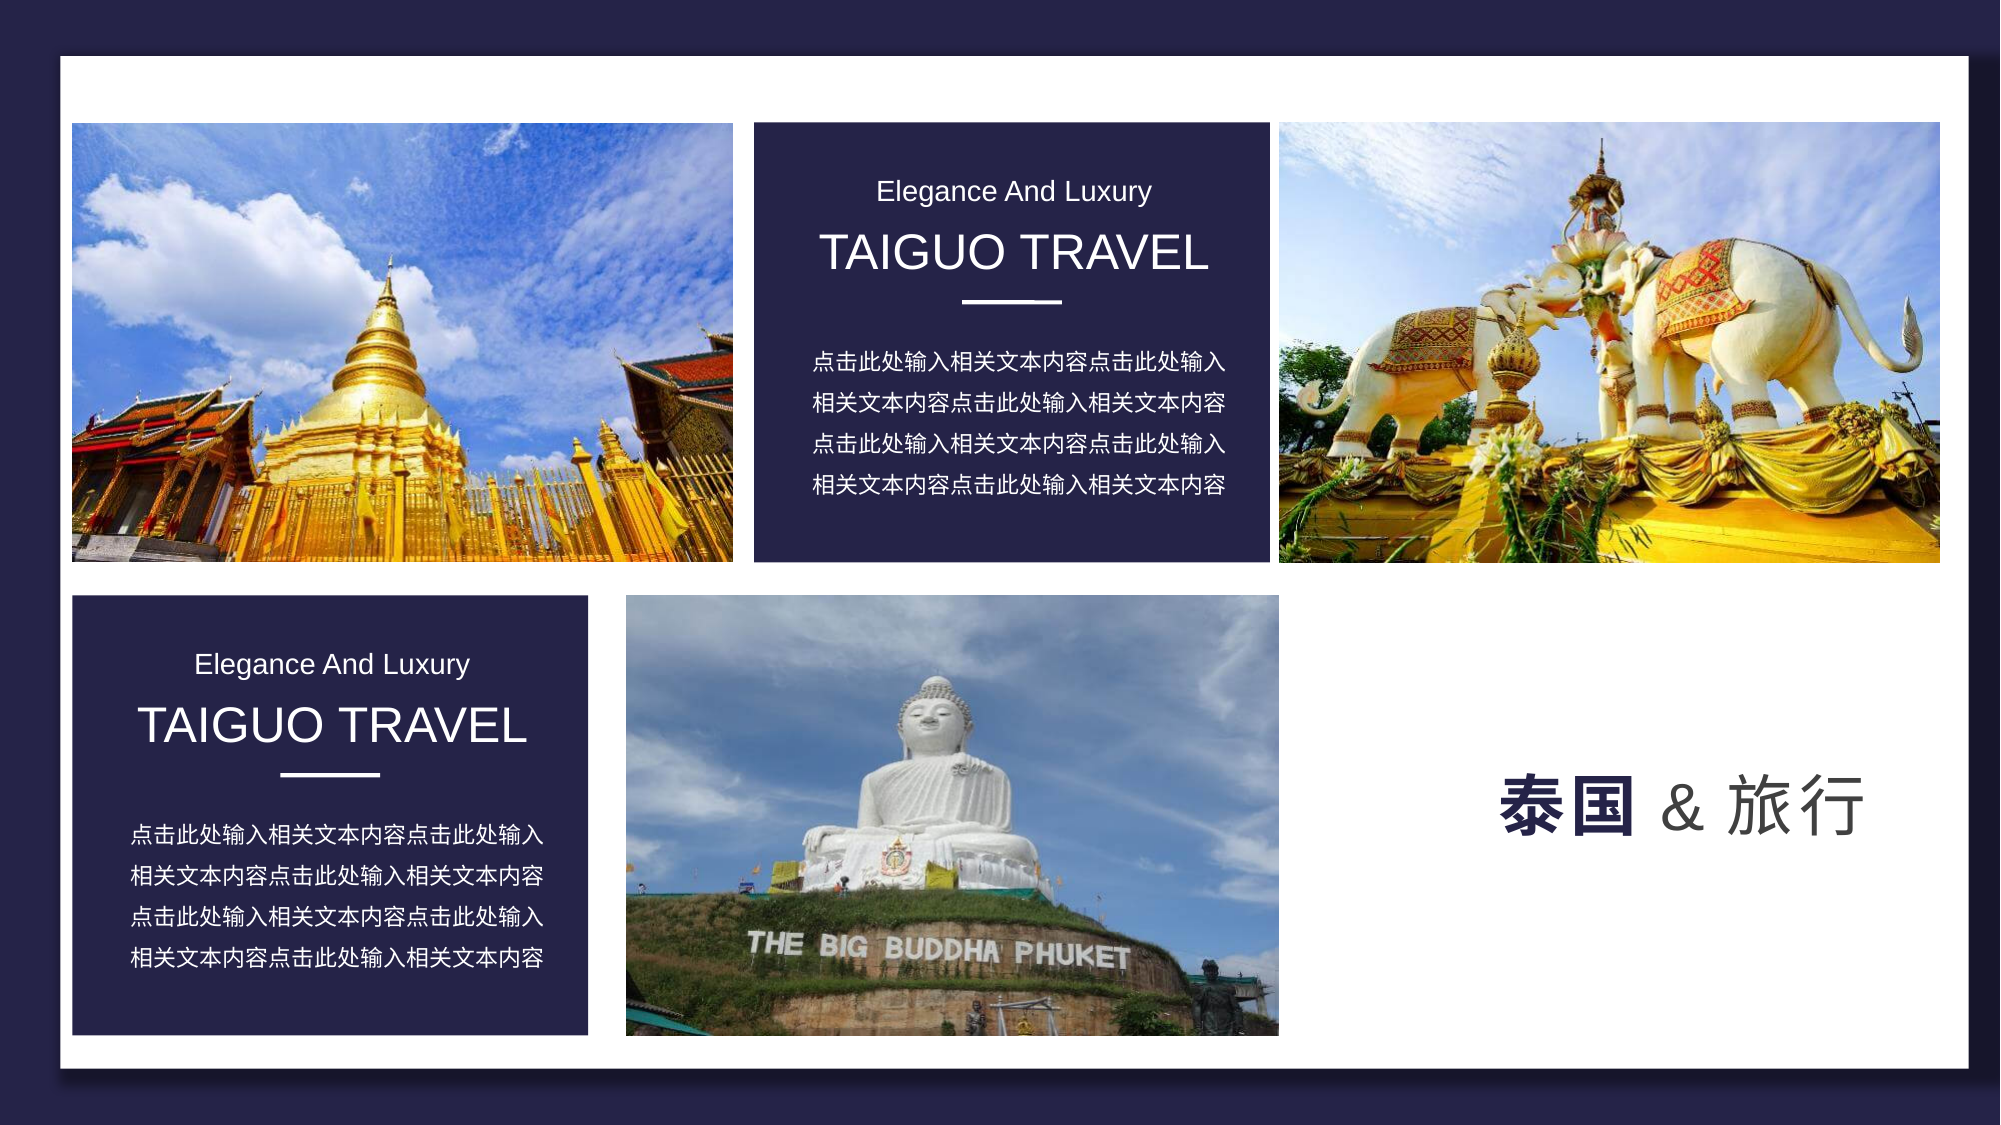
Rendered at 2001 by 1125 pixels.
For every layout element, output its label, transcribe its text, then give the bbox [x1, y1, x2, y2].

text_box 泰国&旅行 [1483, 756, 1977, 852]
picture [72, 123, 733, 562]
text_box [59, 55, 1970, 1070]
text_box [754, 122, 1270, 563]
picture [1279, 122, 1940, 563]
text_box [72, 595, 589, 1036]
picture [626, 595, 1279, 1036]
